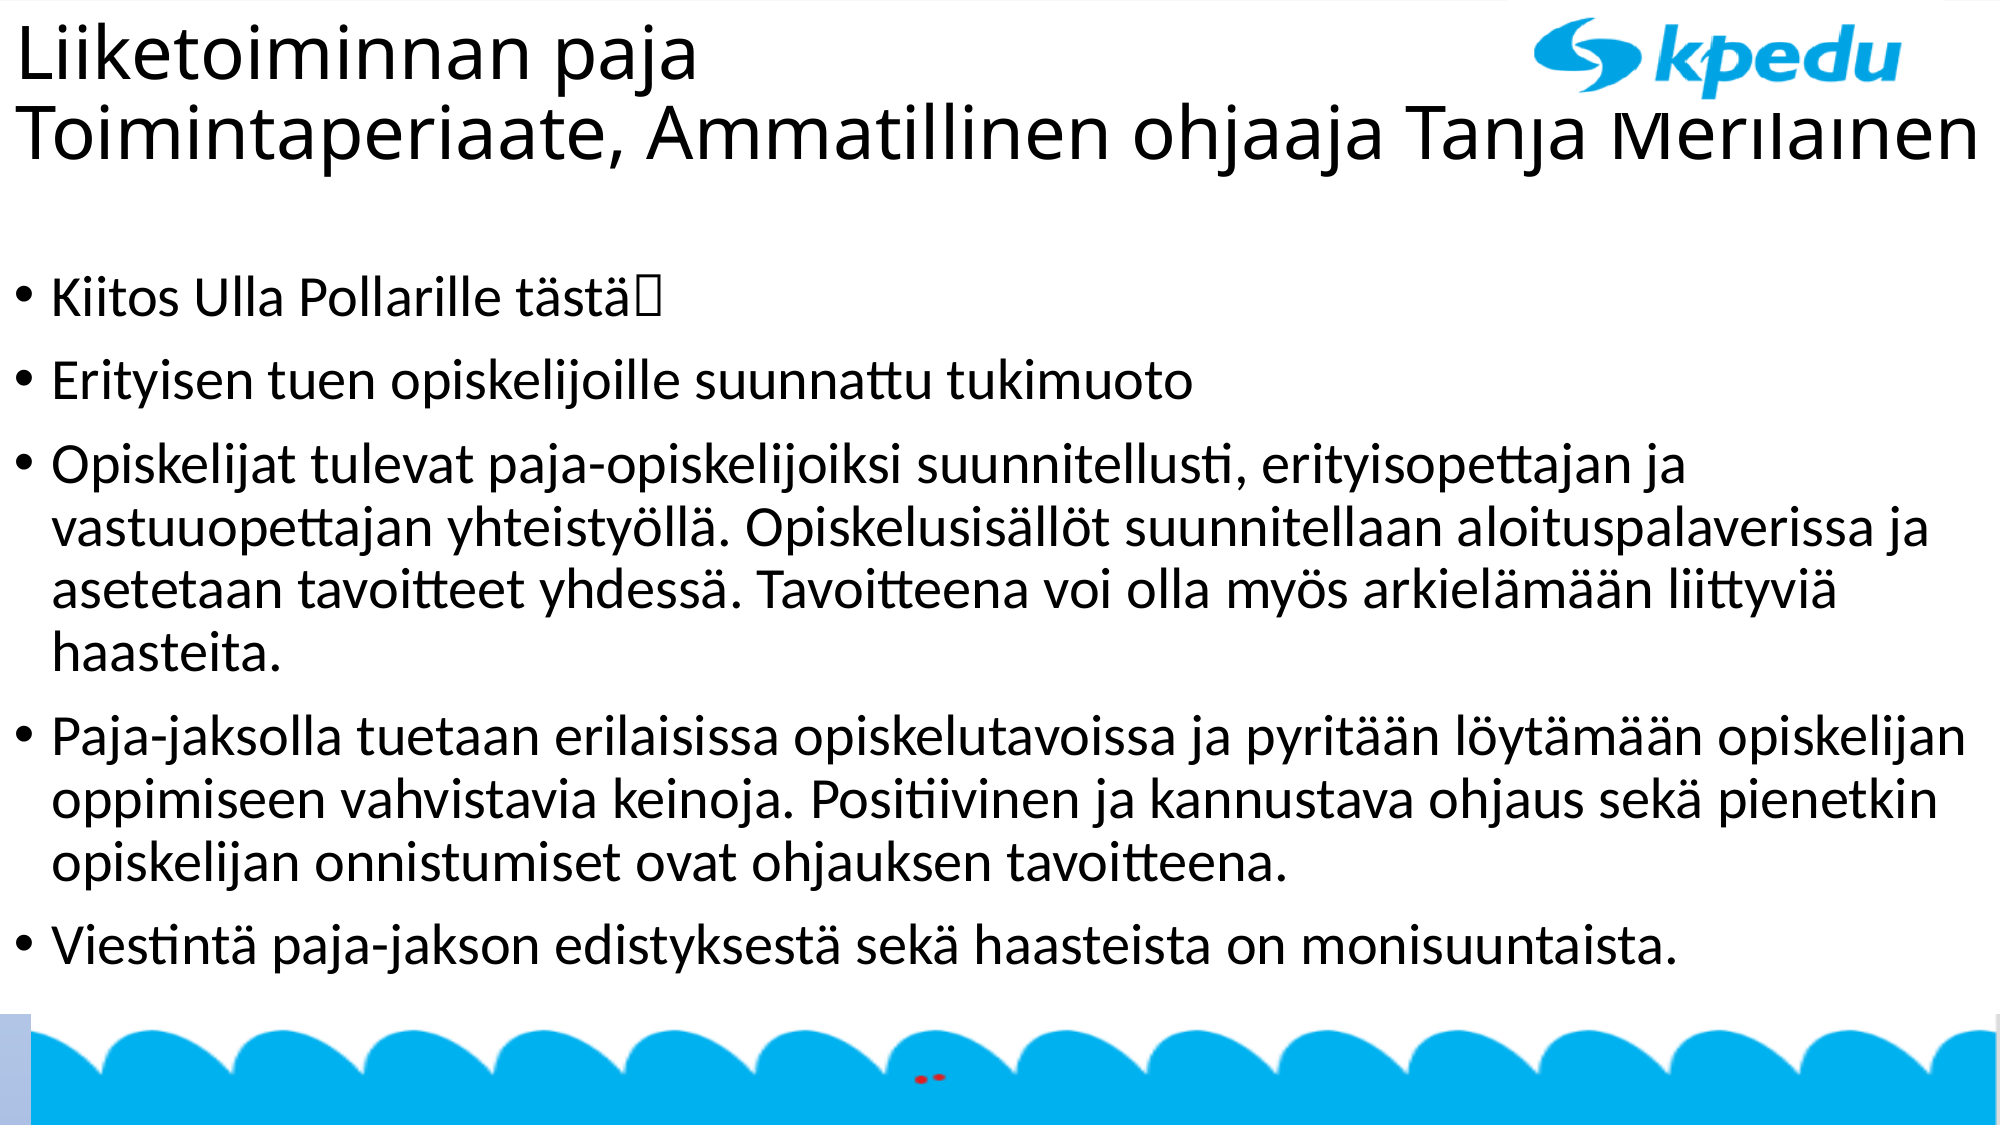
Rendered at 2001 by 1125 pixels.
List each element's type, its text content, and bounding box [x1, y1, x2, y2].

picture [915, 1076, 927, 1084]
title Liiketoiminnan paja Toimintaperiaate, Ammatillinen ohjaaja Tanja Meriläinen [0, 0, 2000, 258]
picture [933, 1074, 945, 1080]
picture [1507, 0, 1943, 113]
list Kiitos Ulla Pollarille tästä Erityisen tuen opiskelijoille suunnattu tukimuoto Opiskelijat tulevat paja-opiskelijoiksi suunnitellusti, erityisopettajan ja vastuuopettajan yhteistyöllä. Opiskelusisällöt suunnitellaan aloituspalaverissa ja asetetaan tavoitteet yhdessä. Tavoitteena voi olla myös arkielämään liittyviä haasteita. Paja-jaksolla tuetaan erilaisissa opiskelutavoissa ja pyritään löytämään opiskelijan oppimiseen vahvistavia keinoja. Positiivinen ja kannustava ohjaus sekä pienetkin opiskelijan onnistumiset ovat ohjauksen tavoitteena. Viestintä paja-jakson edistyksestä sekä haasteista on monisuuntaista. [0, 258, 2000, 1014]
picture [31, 1014, 2000, 1125]
